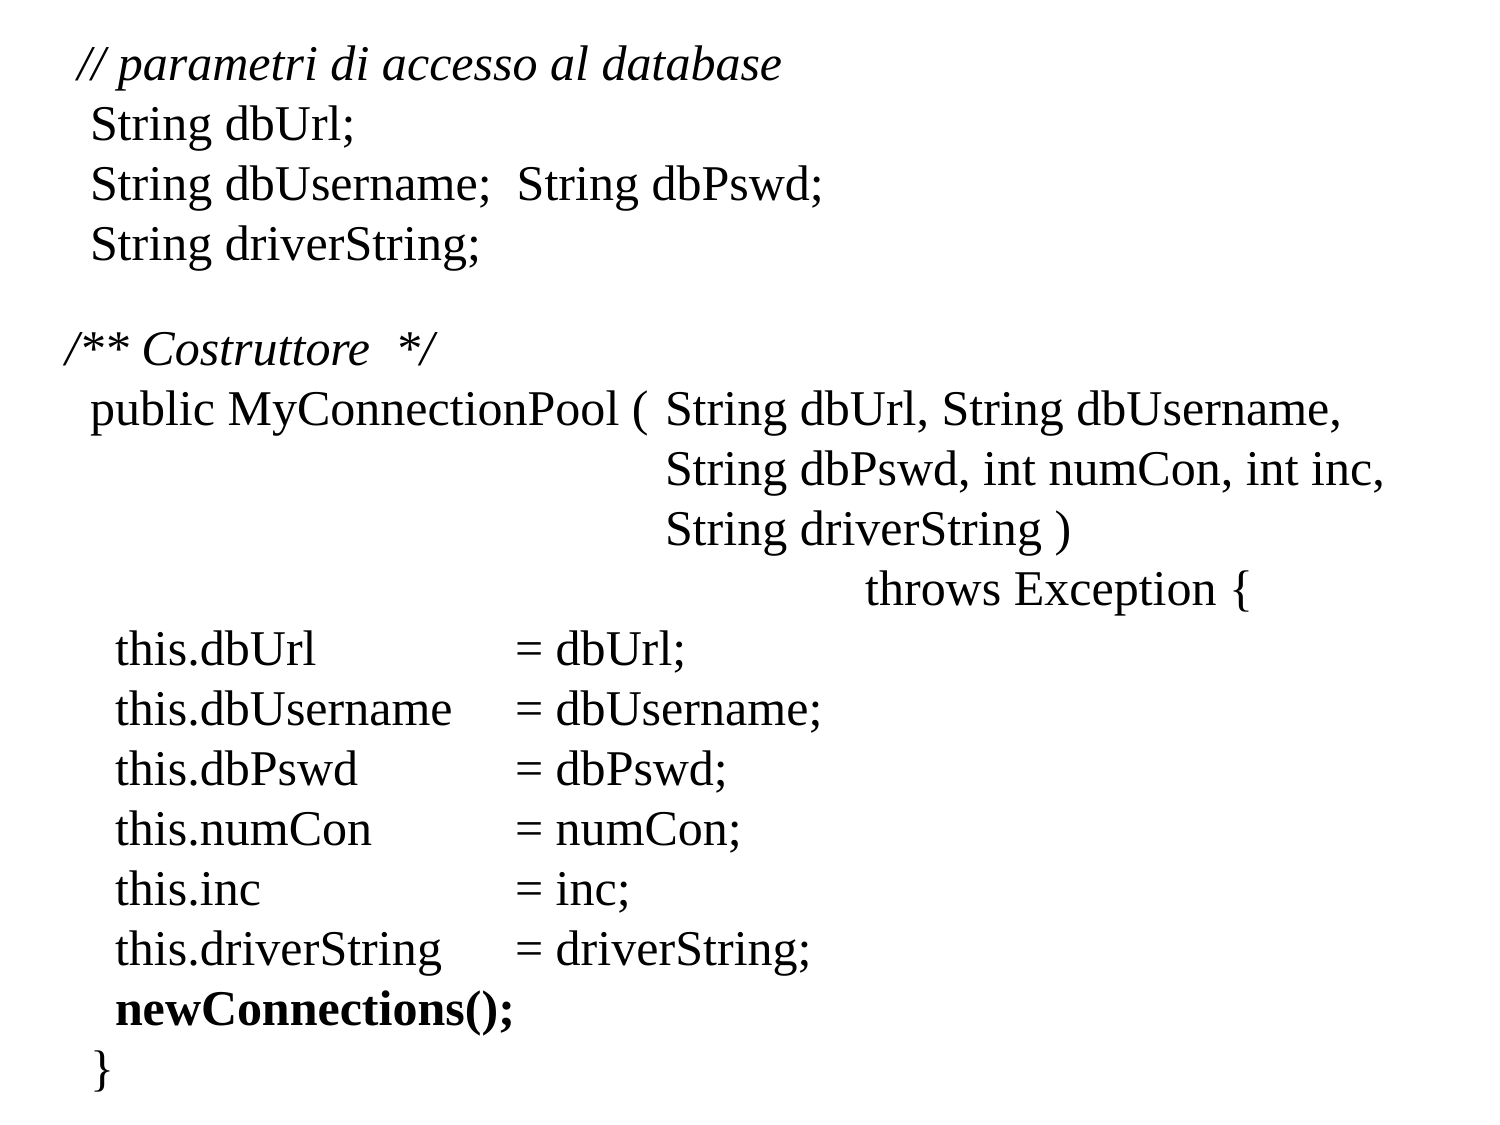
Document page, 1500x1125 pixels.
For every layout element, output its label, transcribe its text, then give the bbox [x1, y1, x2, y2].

title // parametri di accesso al database String dbUrl; String dbUsername; String dbPswd; String driverString; /** Costruttore */ public MyConnectionPool ( String dbUrl, String dbUsername, String dbPswd, int numCon, int inc, String driverString ) throws Exception { this.dbUrl = dbUrl; this.dbUsername = dbUsername; this.dbPswd = dbPswd; this.numCon = numCon; this.inc = inc; this.driverString = driverString; newConnections(); } [50, 0, 1450, 1125]
